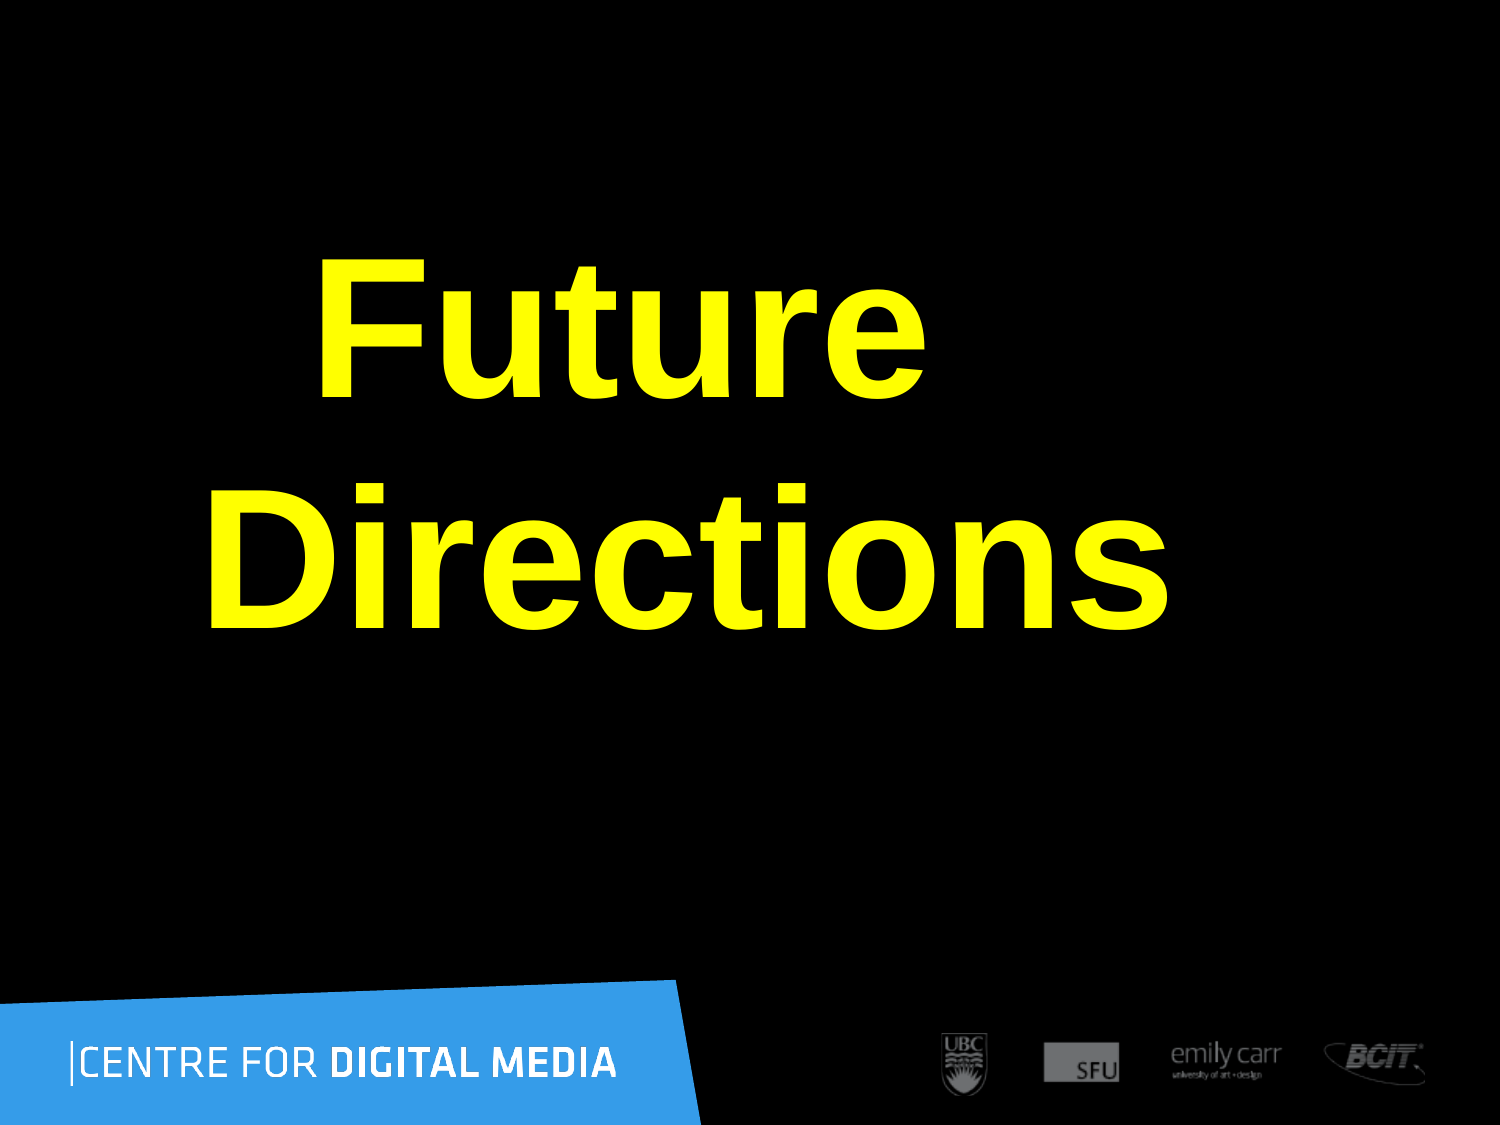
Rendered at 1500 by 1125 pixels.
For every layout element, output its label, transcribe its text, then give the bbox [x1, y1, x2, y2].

list Future Directions [75, 230, 1425, 940]
